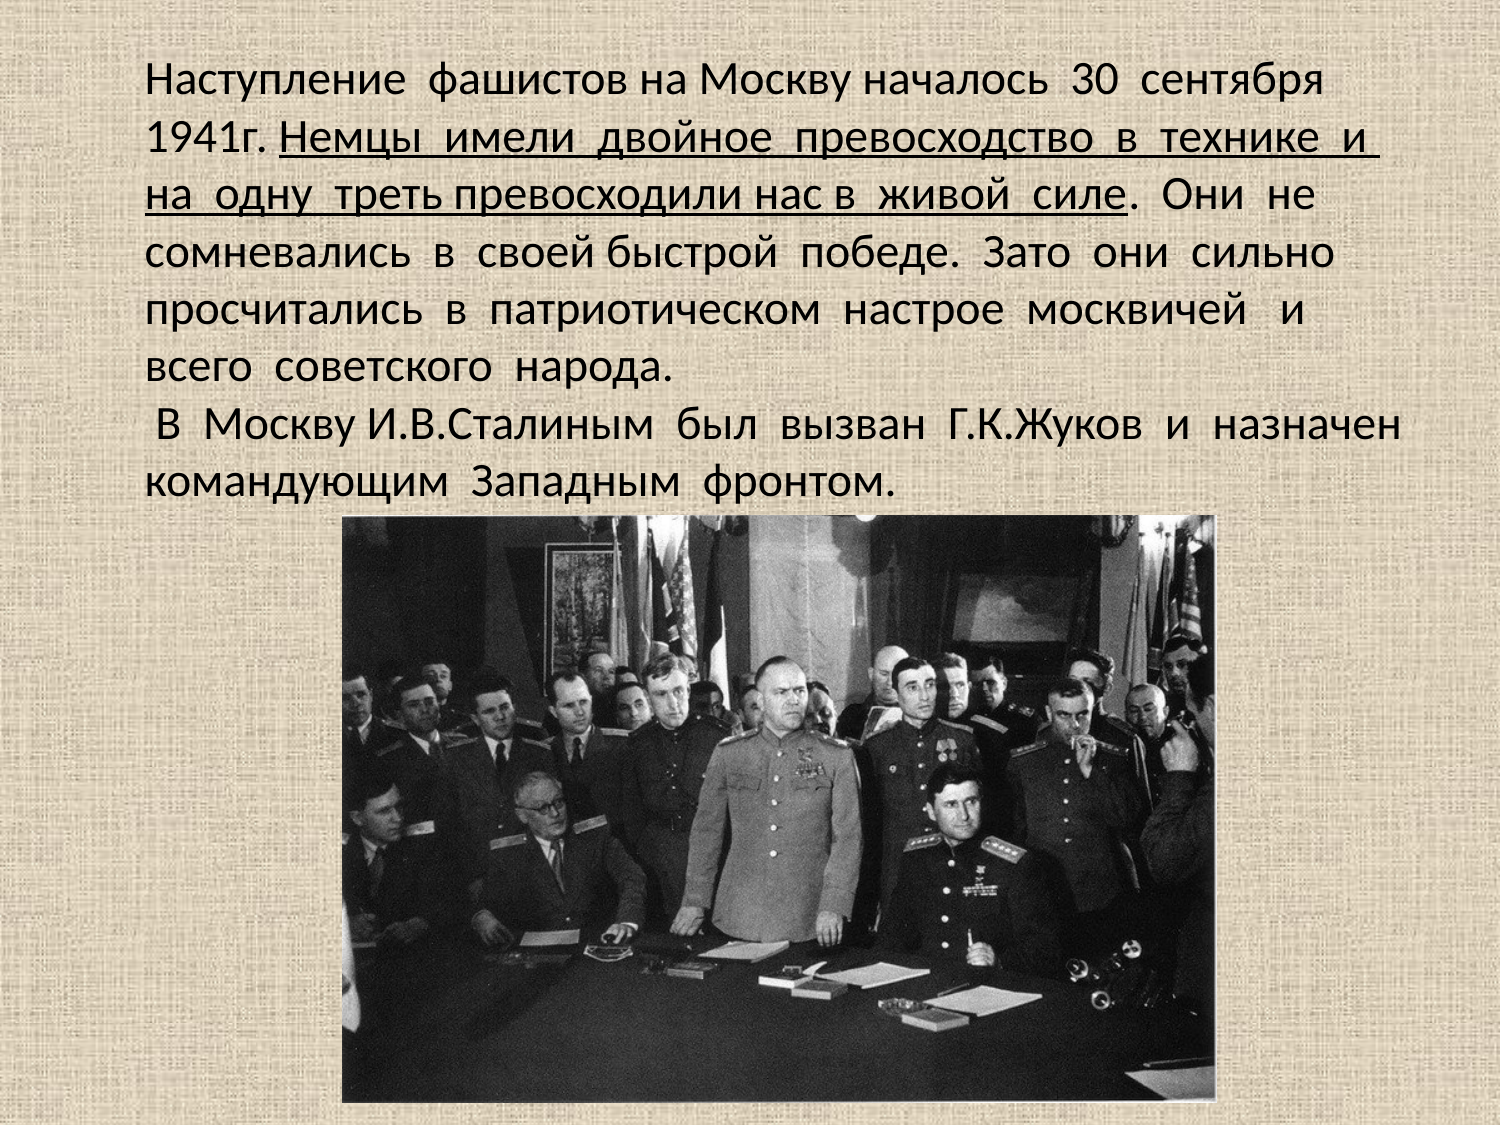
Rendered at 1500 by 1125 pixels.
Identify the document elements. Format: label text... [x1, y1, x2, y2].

picture [0, 0, 1500, 1125]
text_box Наступление фашистов на Москву началось 30 сентября 1941г. Немцы имели двойное превосходство в технике и на одну треть превосходили нас в живой силе. Они не сомневались в своей быстрой победе. Зато они сильно просчитались в патриотическом настрое москвичей и всего советского народа. В Москву И.В.Сталиным был вызван Г.К.Жуков и назначен командующим Западным фронтом. [129, 39, 1430, 514]
